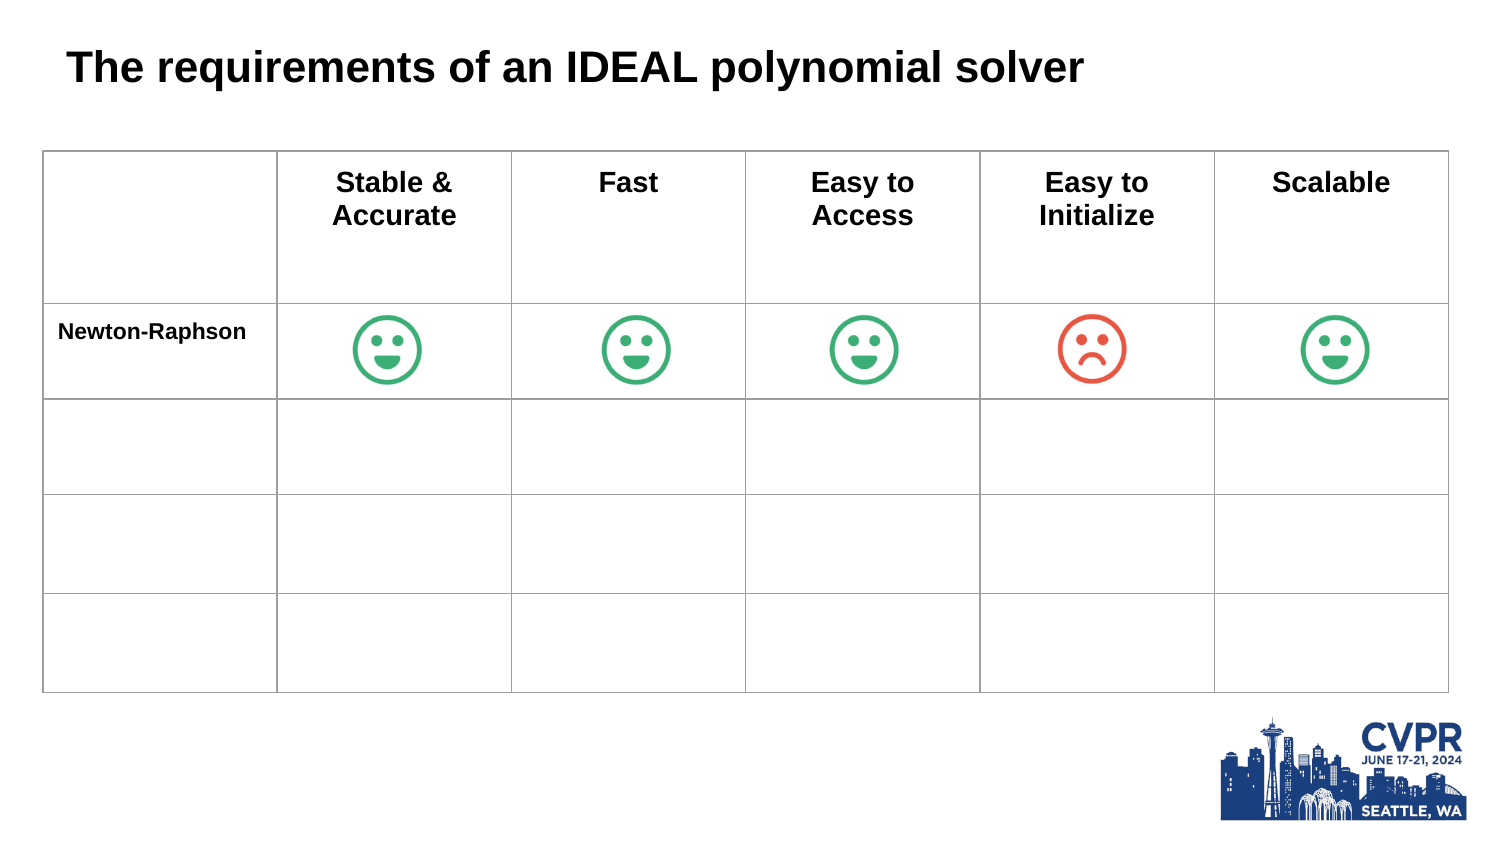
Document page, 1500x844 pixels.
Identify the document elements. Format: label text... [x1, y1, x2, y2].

title The requirements of an IDEAL polynomial solver [51, 23, 1449, 117]
table_cell [746, 400, 979, 494]
table_cell [981, 495, 1214, 593]
table_cell [746, 495, 979, 593]
table_header Fast [512, 152, 745, 303]
picture [823, 312, 904, 389]
picture [1051, 312, 1132, 389]
table_cell [746, 304, 979, 398]
table_cell [1215, 304, 1448, 398]
table_cell [44, 594, 276, 692]
table_cell [981, 594, 1214, 692]
table_cell [512, 495, 745, 593]
table_header Easy to Initialize [981, 152, 1214, 303]
table_cell [746, 594, 979, 692]
table_cell [44, 495, 276, 593]
table_cell [512, 304, 745, 398]
table_cell [1215, 400, 1448, 494]
table_header Scalable [1215, 152, 1448, 303]
table_header [44, 152, 276, 303]
table_cell [1215, 594, 1448, 692]
table_cell [981, 400, 1214, 494]
table_cell [44, 400, 276, 494]
picture [1198, 707, 1487, 829]
table_cell [278, 594, 511, 692]
table_cell [512, 400, 745, 494]
table_header Easy to Access [746, 152, 979, 303]
table_cell [278, 304, 511, 398]
picture [1295, 312, 1375, 389]
table_cell [278, 400, 511, 494]
table_cell [512, 594, 745, 692]
table_cell [278, 495, 511, 593]
table_cell Newton-Raphson [44, 304, 276, 398]
table_cell [981, 304, 1214, 398]
table_cell [1215, 495, 1448, 593]
table_header Stable & Accurate [278, 152, 511, 303]
picture [596, 312, 676, 389]
picture [347, 312, 428, 389]
